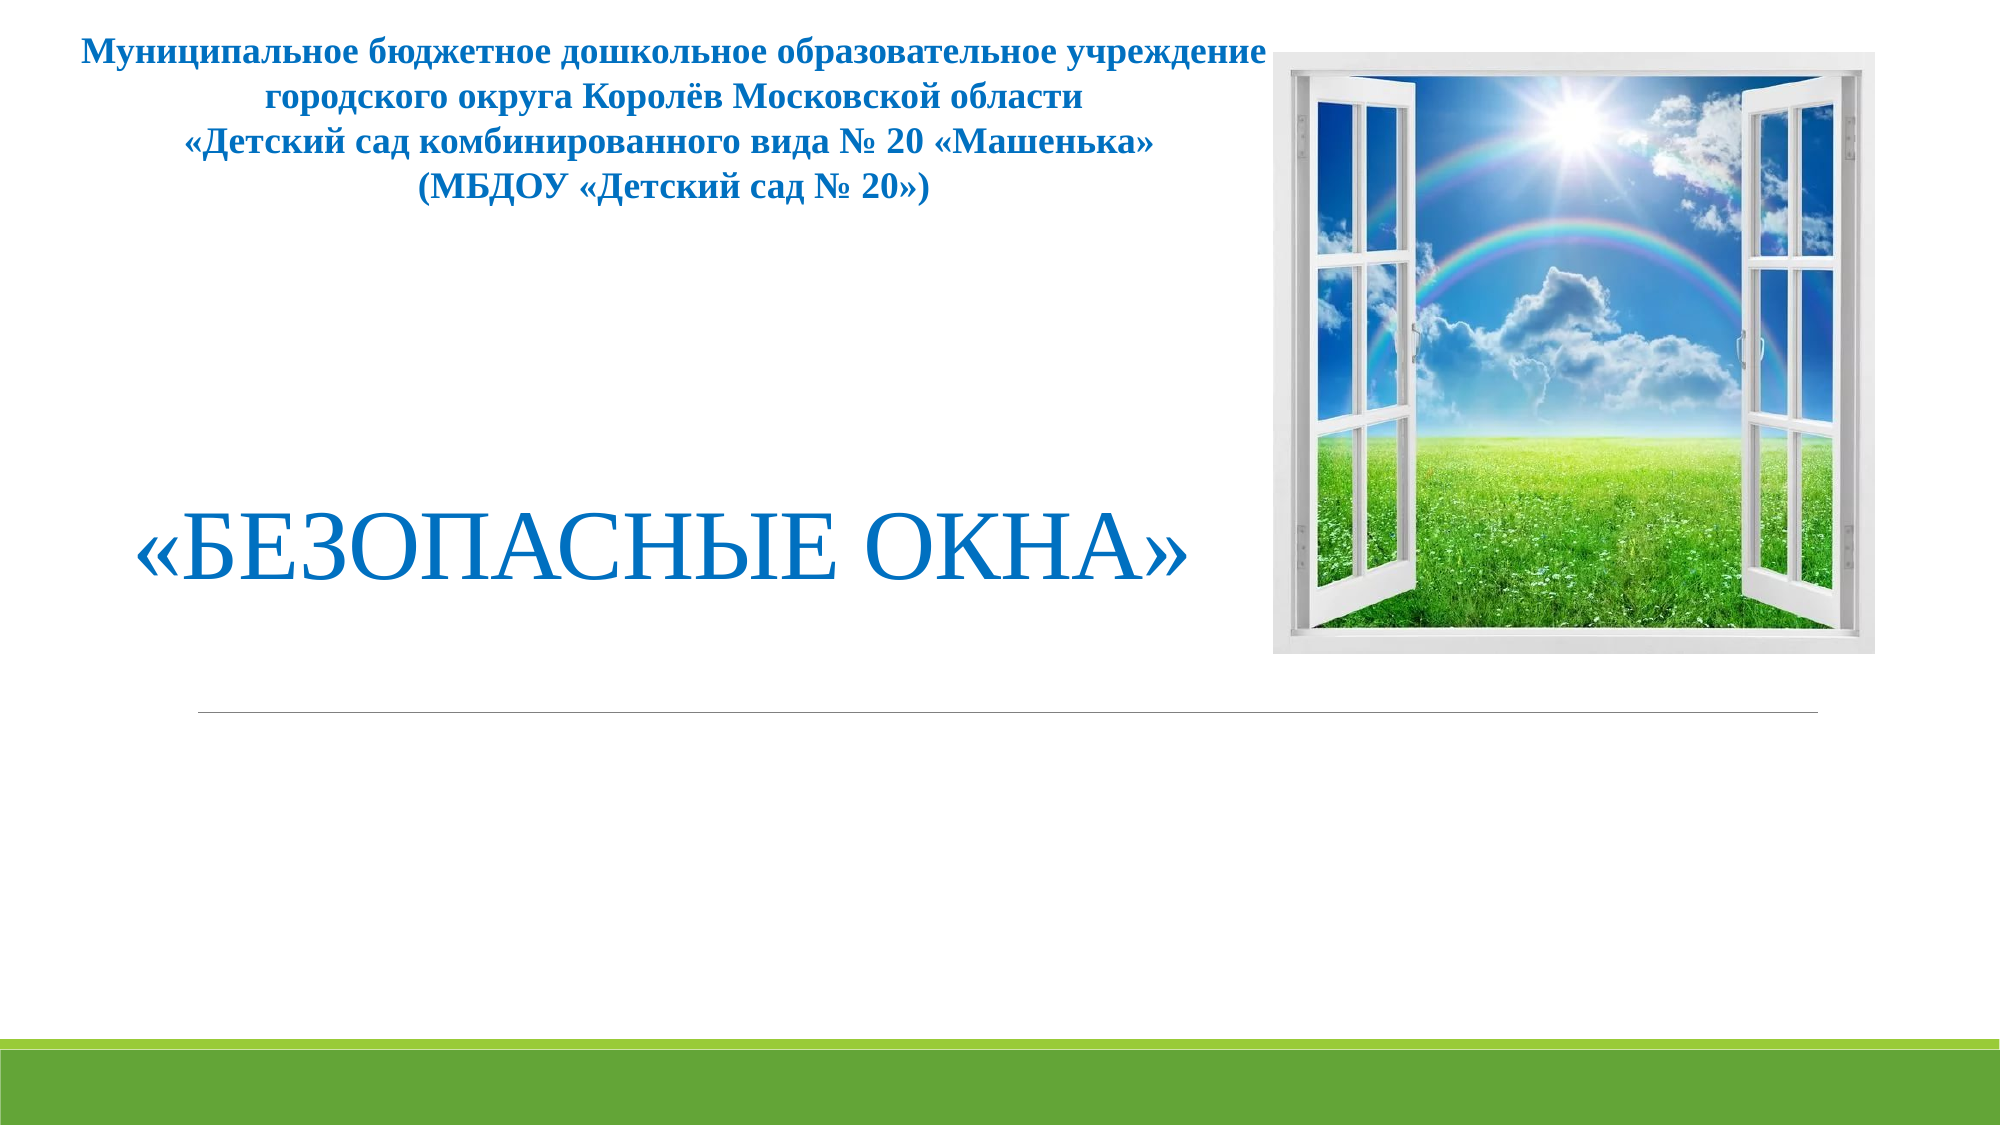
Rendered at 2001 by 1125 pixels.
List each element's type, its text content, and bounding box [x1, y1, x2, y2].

text_box Муниципальное бюджетное дошкольное образовательное учреждение городского округа Королёв Московской области «Детский сад комбинированного вида № 20 «Машенька» (МБДОУ «Детский сад № 20») [0, 18, 1349, 214]
subtitle [257, 662, 1908, 995]
picture [1273, 52, 1875, 654]
title «БЕЗОПАСНЫЕ ОКНА» [0, 455, 1282, 728]
